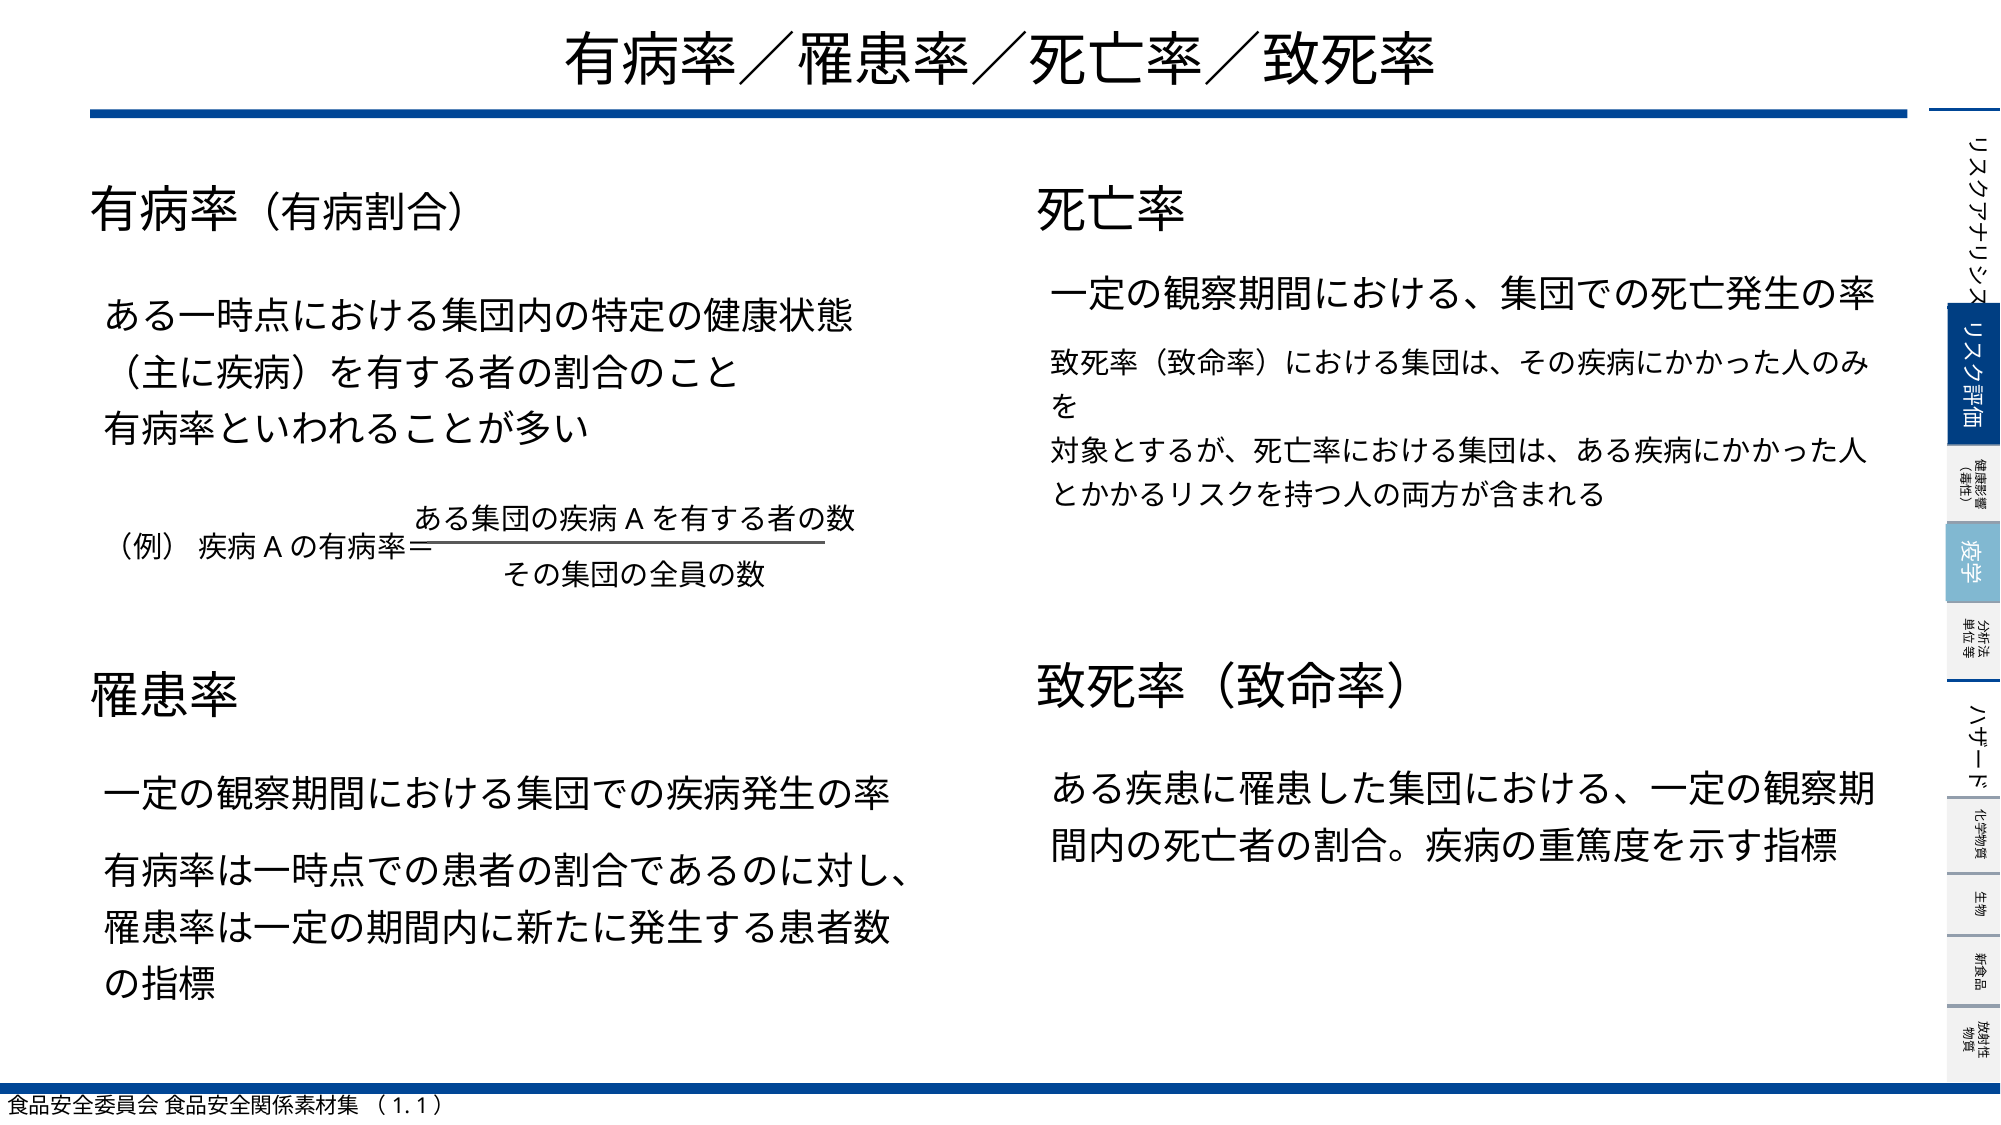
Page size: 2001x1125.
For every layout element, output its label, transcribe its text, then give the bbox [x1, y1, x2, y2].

list 有病率（有病割合） ある一時点における集団内の特定の健康状態（主に疾病）を有する者の割合のこと 有病率といわれることが多い （例） 疾病Aの有病率＝ [74, 155, 882, 640]
text_box 罹患率 一定の観察期間における集団での疾病発生の率 有病率は一時点での患者の割合であるのに対し、罹患率は一定の期間内に新たに発生する患者数の指標 [74, 640, 927, 1029]
text_box リスク評価 [1946, 301, 2000, 446]
text_box 致死率（致命率） ある疾患に罹患した集団における、一定の観察期間内の死亡者の割合。疾病の重篤度を示す指標 [1021, 632, 1901, 999]
title 有病率／罹患率／死亡率／致死率 [79, 14, 1921, 108]
text_box 死亡率 一定の観察期間における、集団での死亡発生の率 致死率（致命率）における集団は、その疾病にかかった人のみを 対象とするが、死亡率における集団は、ある疾病にかかった人とかかるリスクを持つ人の両方が含まれる [1021, 155, 1901, 563]
text_box ある集団の疾病Aを有する者の数 その集団の全員の数 [356, 472, 913, 599]
text_box 疫学 [1944, 522, 2000, 603]
